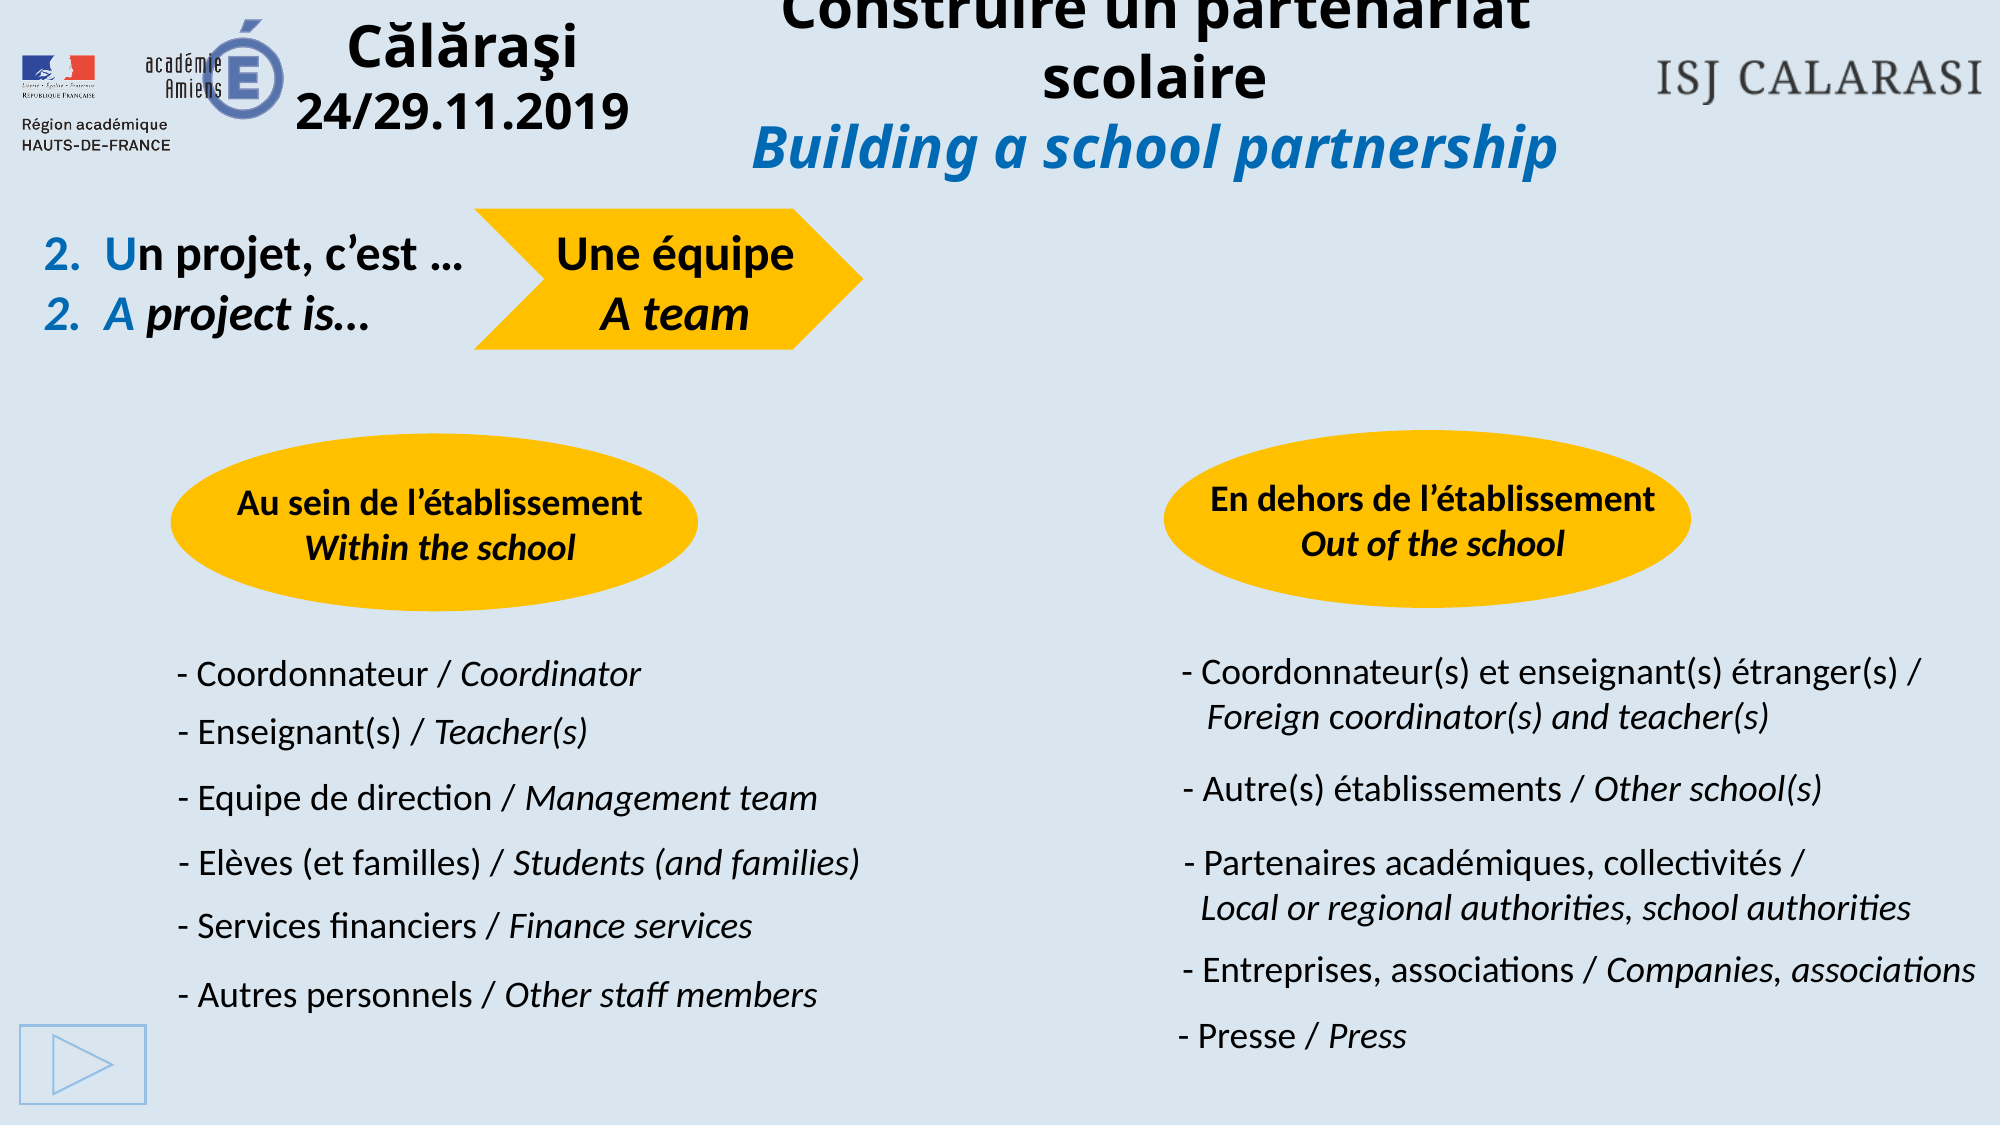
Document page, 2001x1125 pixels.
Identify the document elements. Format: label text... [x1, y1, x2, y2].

text_box - Services financiers / Finance services [162, 893, 768, 954]
text_box - Autres personnels / Other staff members [162, 962, 833, 1023]
text_box - Presse / Press [1163, 1003, 1423, 1063]
text_box - Coordonnateur / Coordinator [161, 641, 657, 701]
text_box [1163, 430, 1692, 608]
text_box - Partenaires académiques, collectivités / Local or regional authorities, school authorities [1168, 830, 1927, 936]
text_box 2. Un projet, c’est … 2. A project is… [28, 212, 473, 348]
text_box - Enseignant(s) / Teacher(s) [162, 699, 604, 760]
picture [1656, 56, 1986, 105]
text_box - Elèves (et familles) / Students (and families) [163, 830, 876, 891]
text_box - Equipe de direction / Management team [162, 765, 834, 826]
text_box - Autre(s) établissements / Other school(s) [1167, 756, 1838, 817]
text_box - Entreprises, associations / Companies, associations [1167, 937, 1992, 998]
text_box [19, 1024, 147, 1105]
picture [8, 5, 301, 171]
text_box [473, 208, 864, 350]
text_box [170, 433, 698, 618]
text_box - Coordonnateur(s) et enseignant(s) étranger(s) / Foreign coordinator(s) and teacher(s) [1166, 639, 1947, 745]
